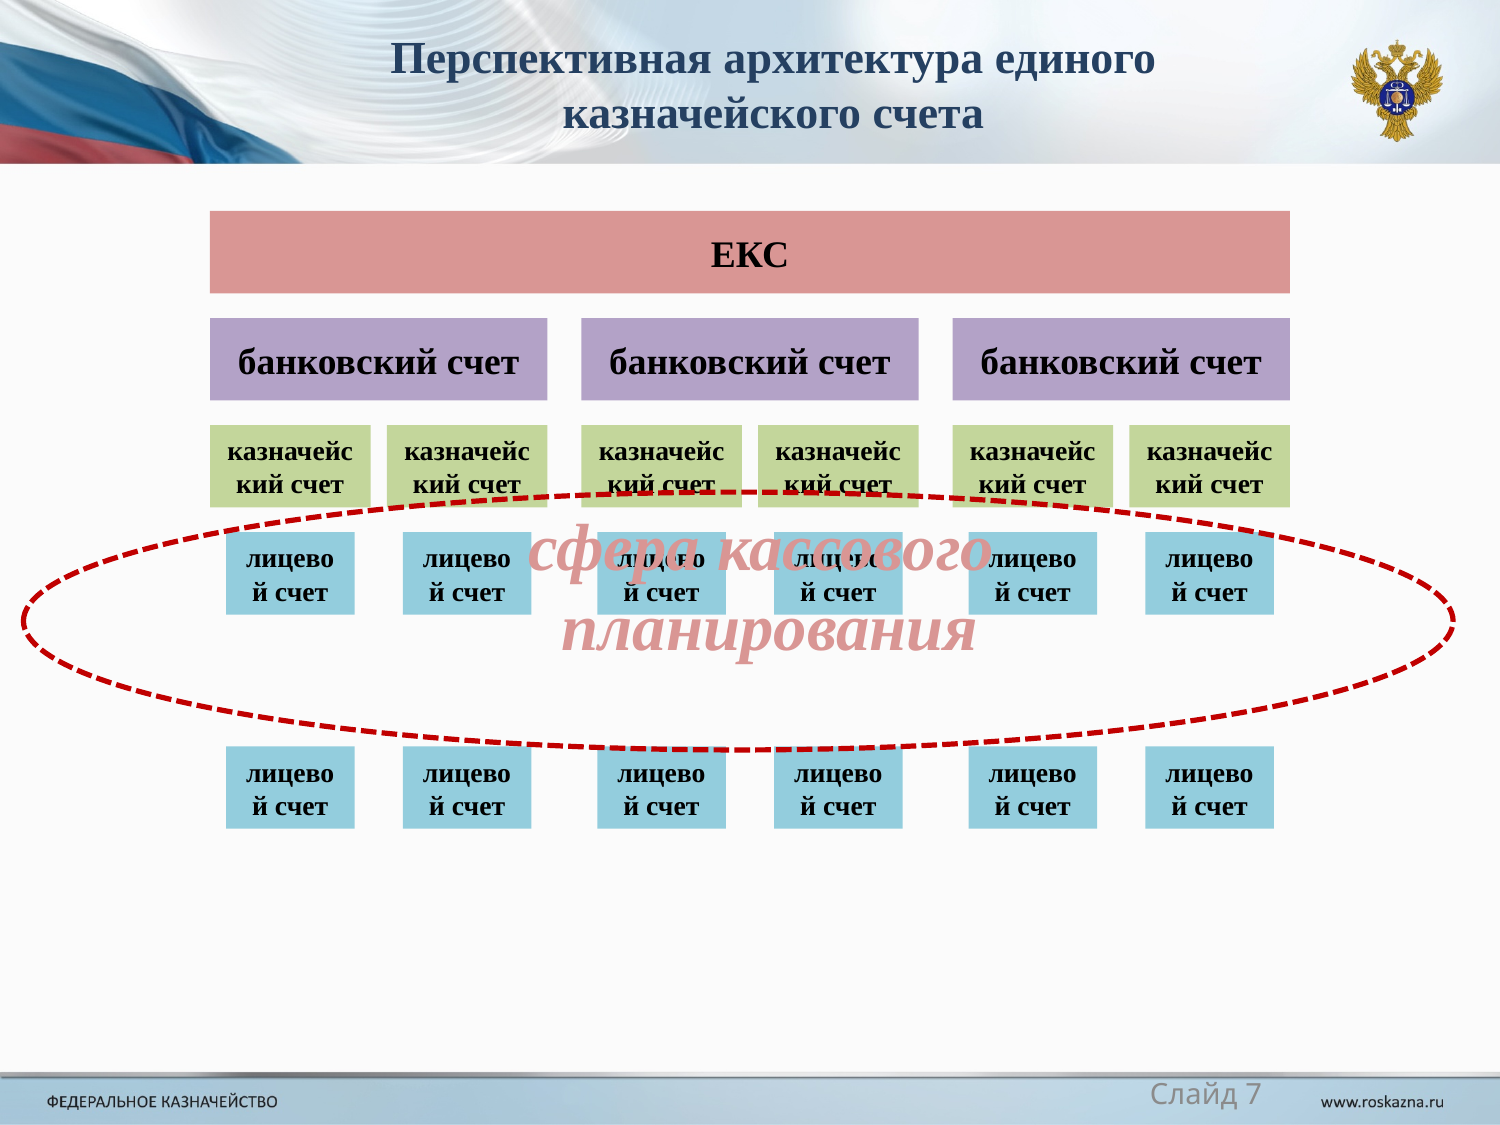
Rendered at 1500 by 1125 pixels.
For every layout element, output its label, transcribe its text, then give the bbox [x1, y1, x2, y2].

slide_number Слайд 7 [927, 1065, 1278, 1125]
picture [0, 0, 1500, 1125]
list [74, 210, 1426, 1044]
text_box [21, 573, 69, 669]
text_box [1429, 585, 1456, 657]
title Перспективная архитектура единого казначейского счета [257, 34, 1290, 131]
